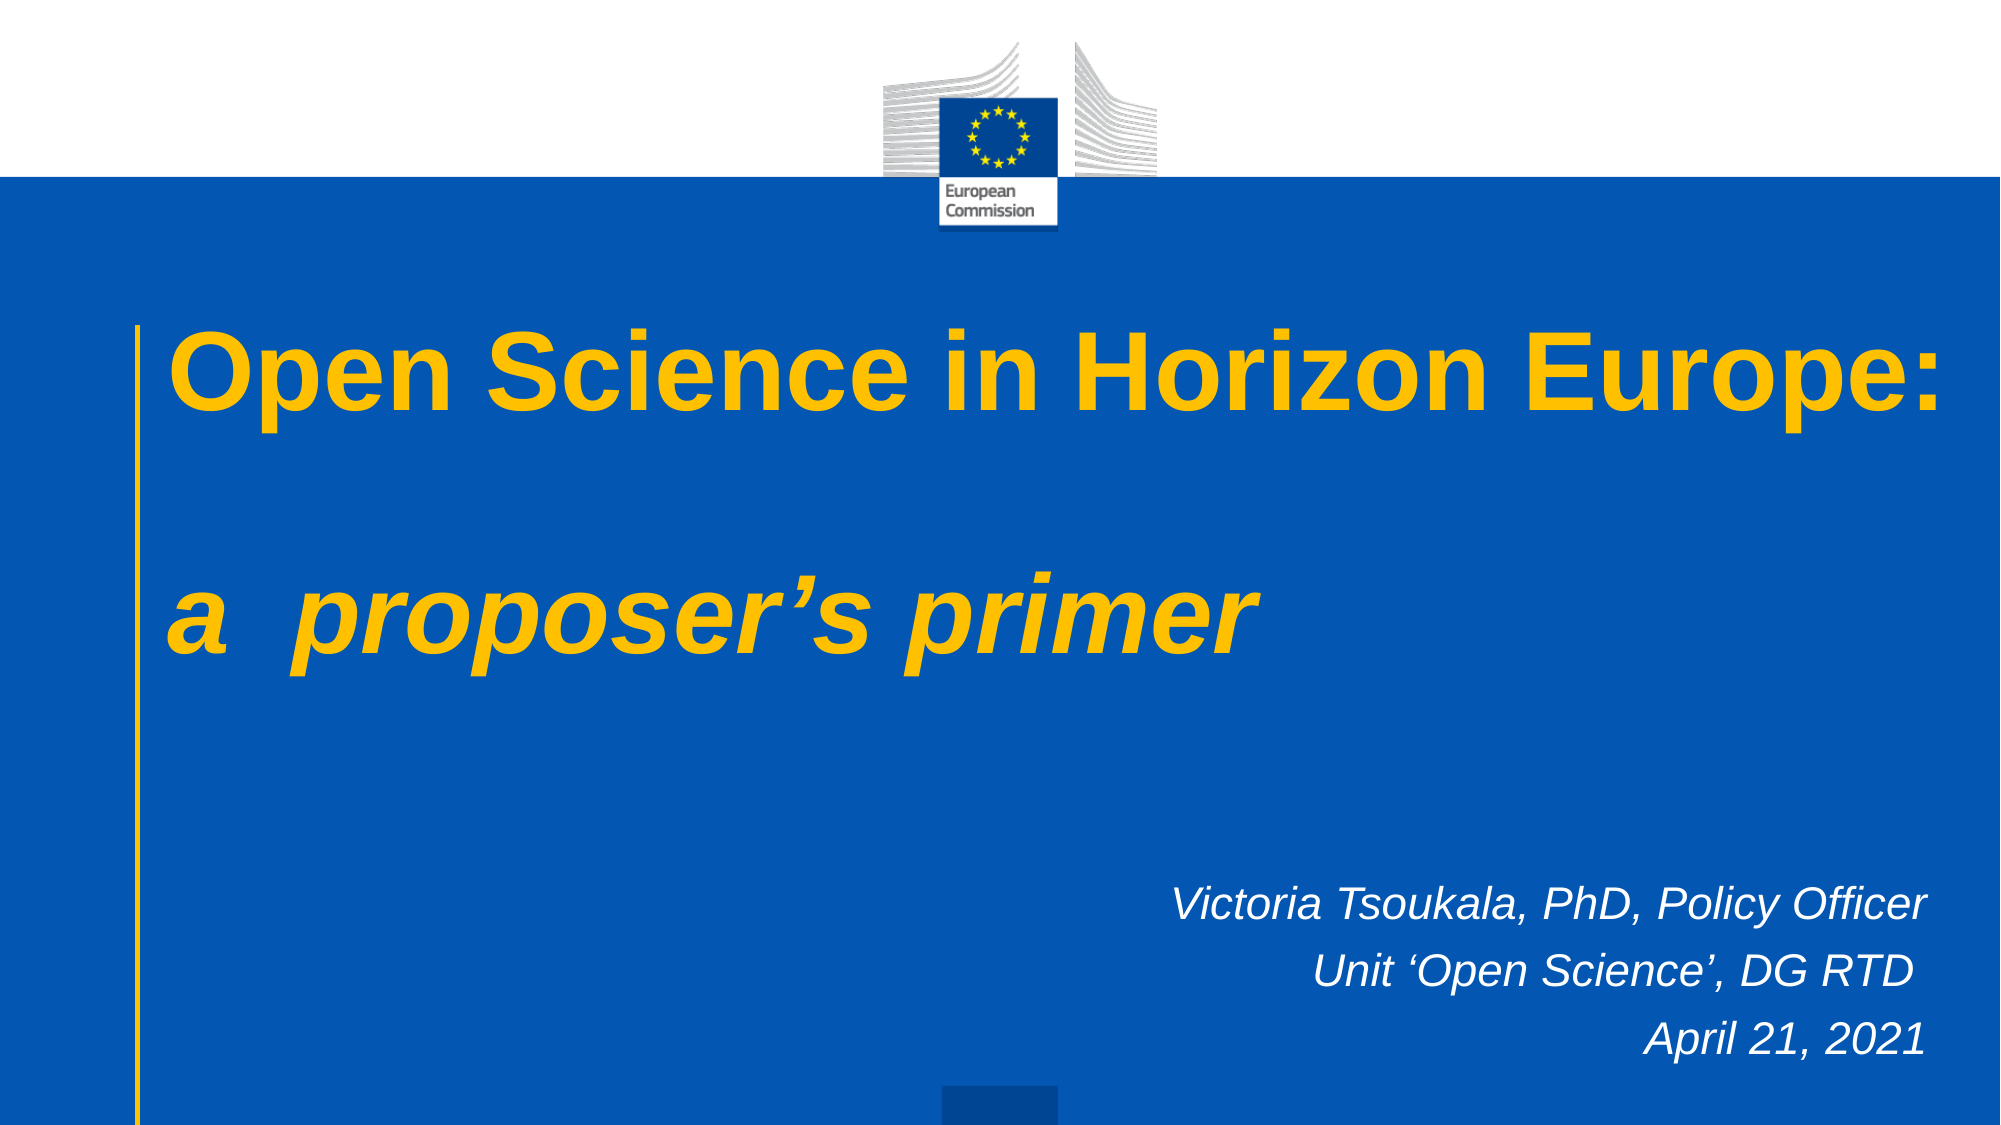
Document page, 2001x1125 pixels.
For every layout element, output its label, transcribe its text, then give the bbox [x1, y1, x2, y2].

picture [883, 42, 1157, 232]
list Victoria Tsoukala, PhD, Policy Officer Unit ‘Open Science’, DG RTD April 21, 2021 [1003, 866, 1943, 1081]
title Open Science in Horizon Europe: a proposer’s primer [152, 305, 1984, 867]
